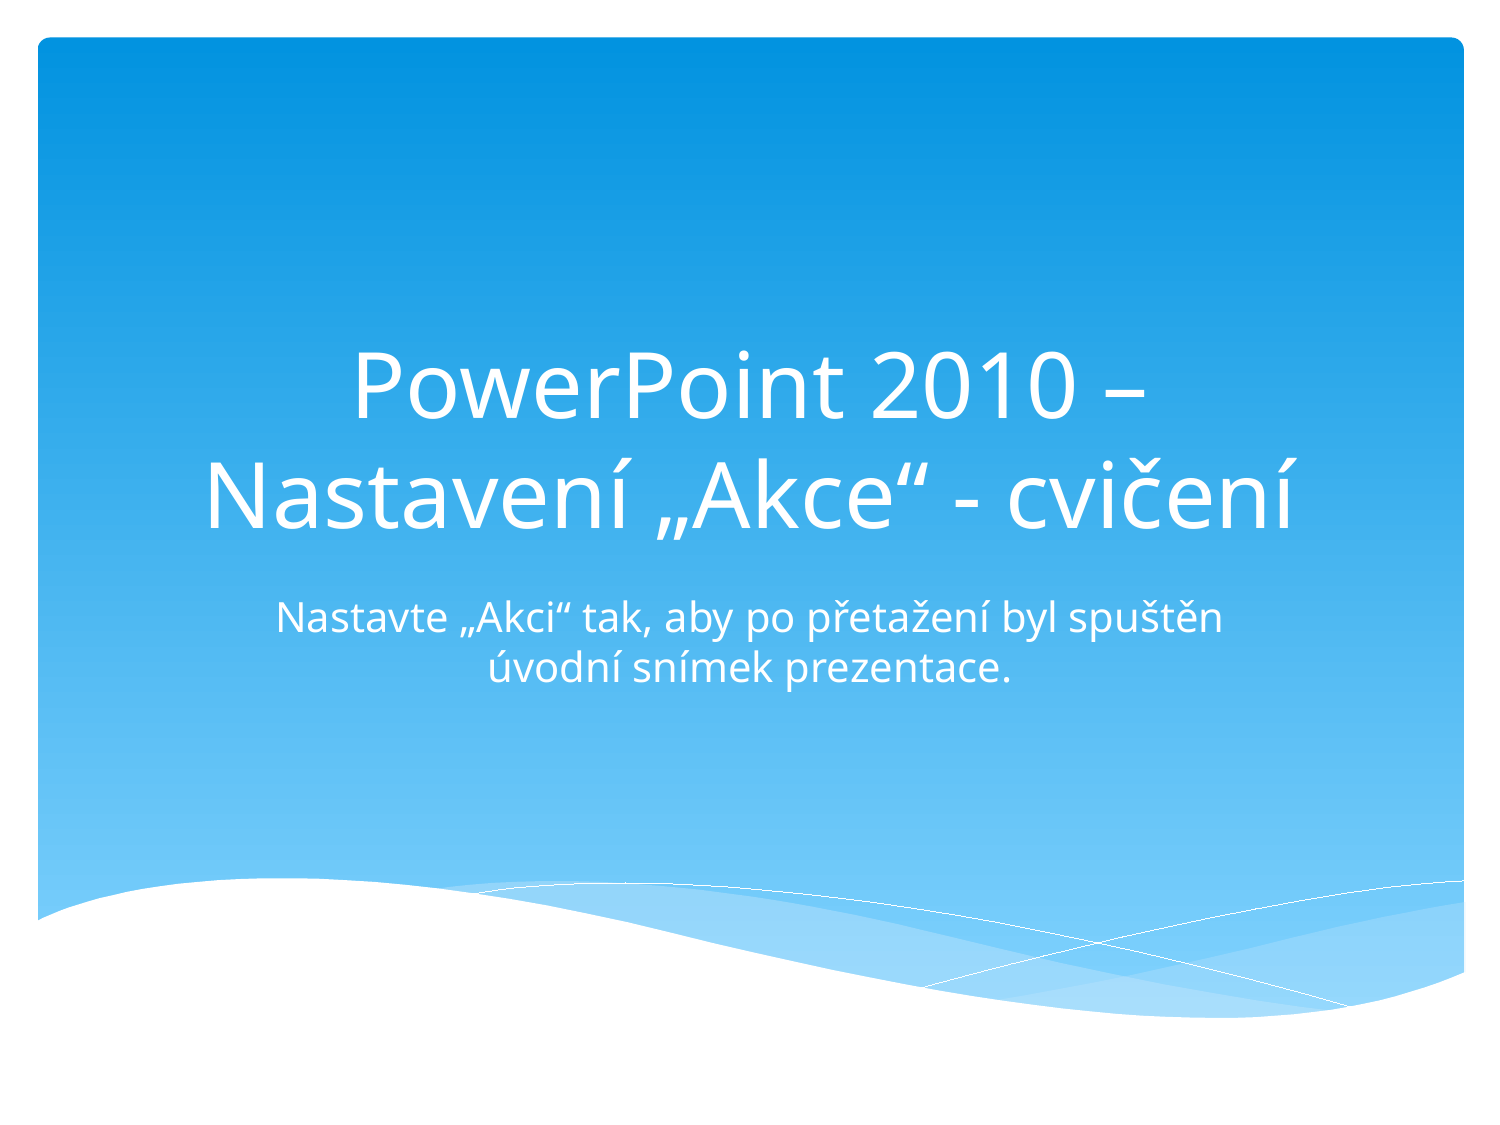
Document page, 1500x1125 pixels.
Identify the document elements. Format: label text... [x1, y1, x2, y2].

title PowerPoint 2010 – Nastavení „Akce“ - cvičení [112, 262, 1388, 555]
subtitle Nastavte „Akci“ tak, aby po přetažení byl spuštěn úvodní snímek prezentace. [225, 583, 1275, 825]
